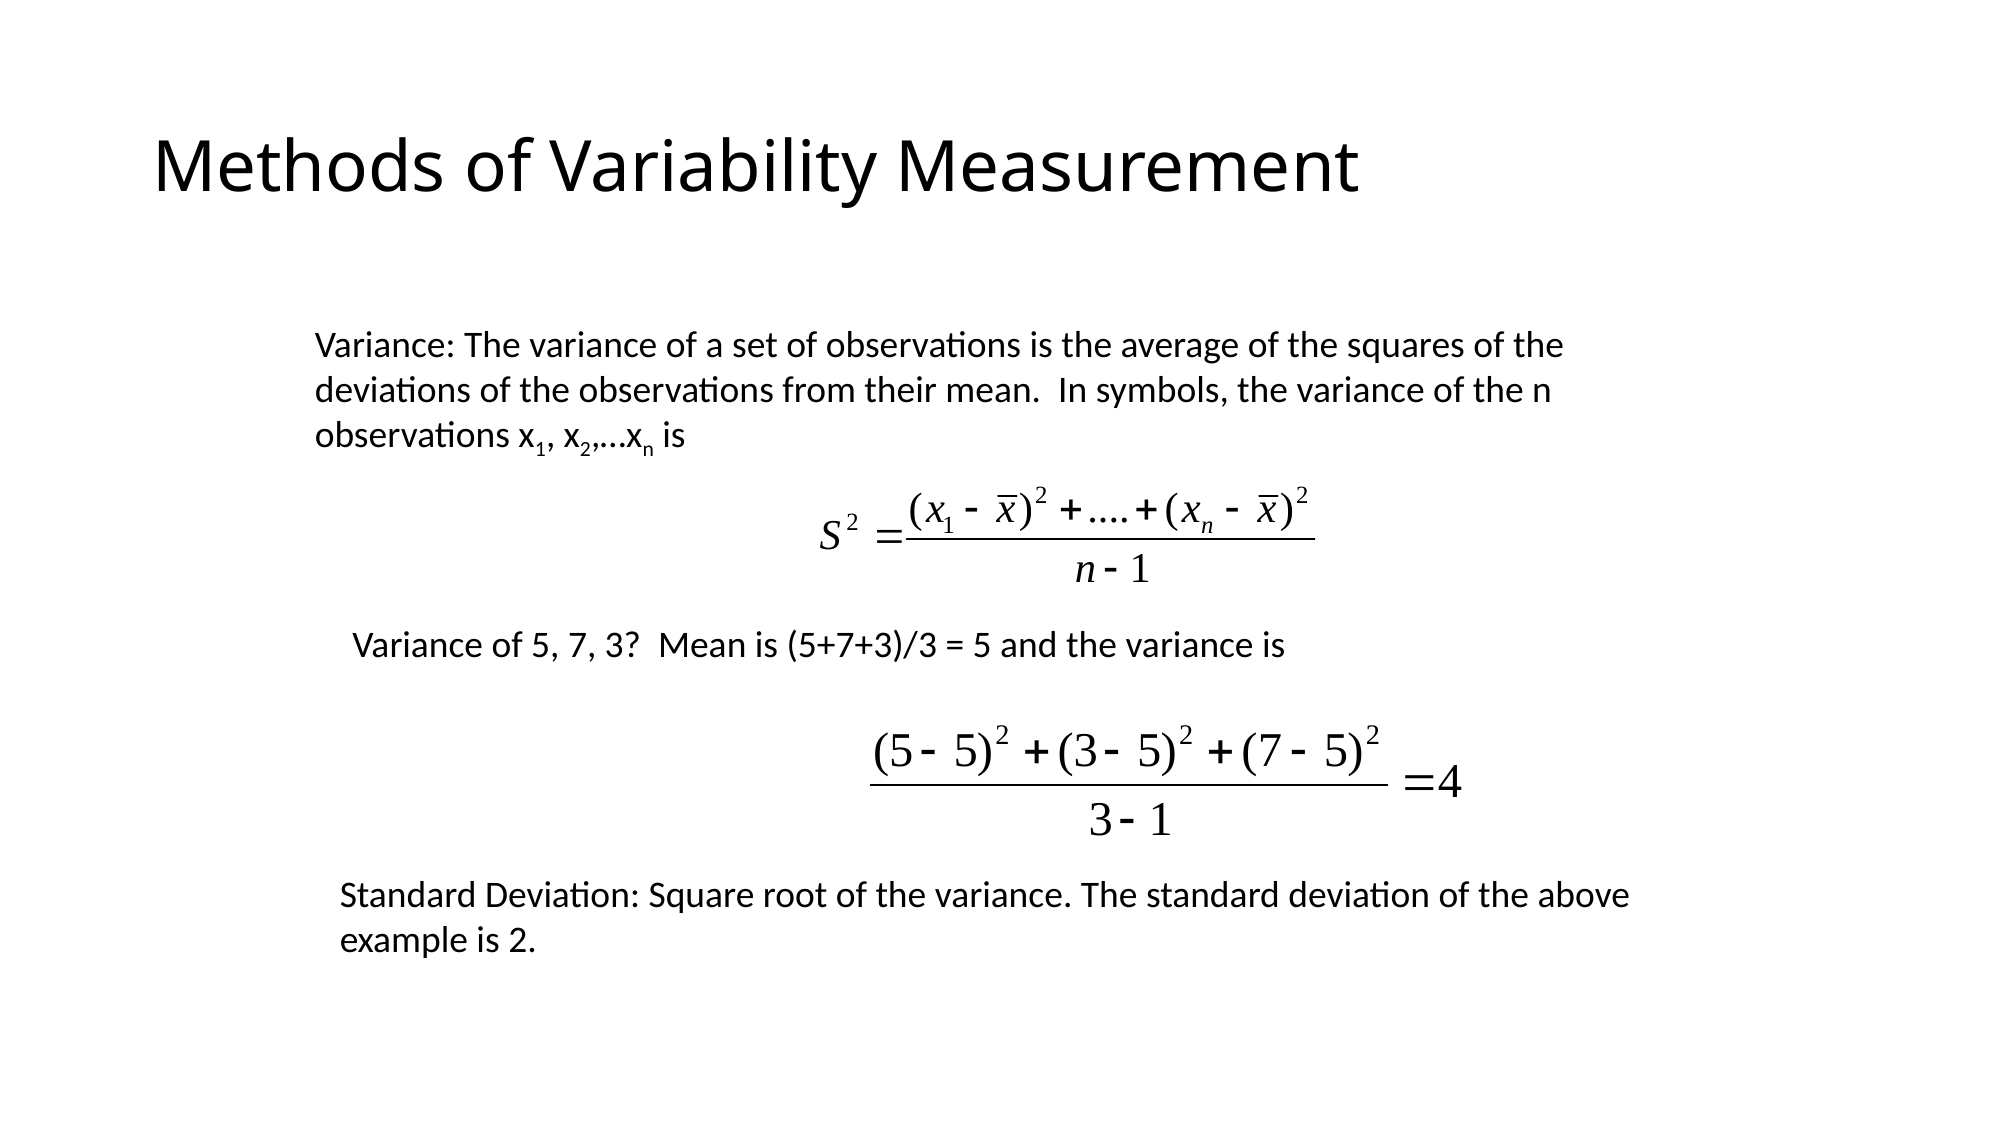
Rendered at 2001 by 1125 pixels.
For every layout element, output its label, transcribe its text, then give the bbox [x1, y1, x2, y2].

text_box Standard Deviation: Square root of the variance. The standard deviation of the above example is 2. [324, 862, 1713, 968]
text_box Variance of 5, 7, 3? Mean is (5+7+3)/3 = 5 and the variance is [337, 612, 1703, 673]
text_box Variance: The variance of a set of observations is the average of the squares of the deviations of the observations from their mean. In symbols, the variance of the n observations x1, x2,…xn is [299, 312, 1666, 469]
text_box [862, 712, 1469, 846]
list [812, 474, 1325, 592]
title Methods of Variability Measurement [137, 59, 1863, 278]
